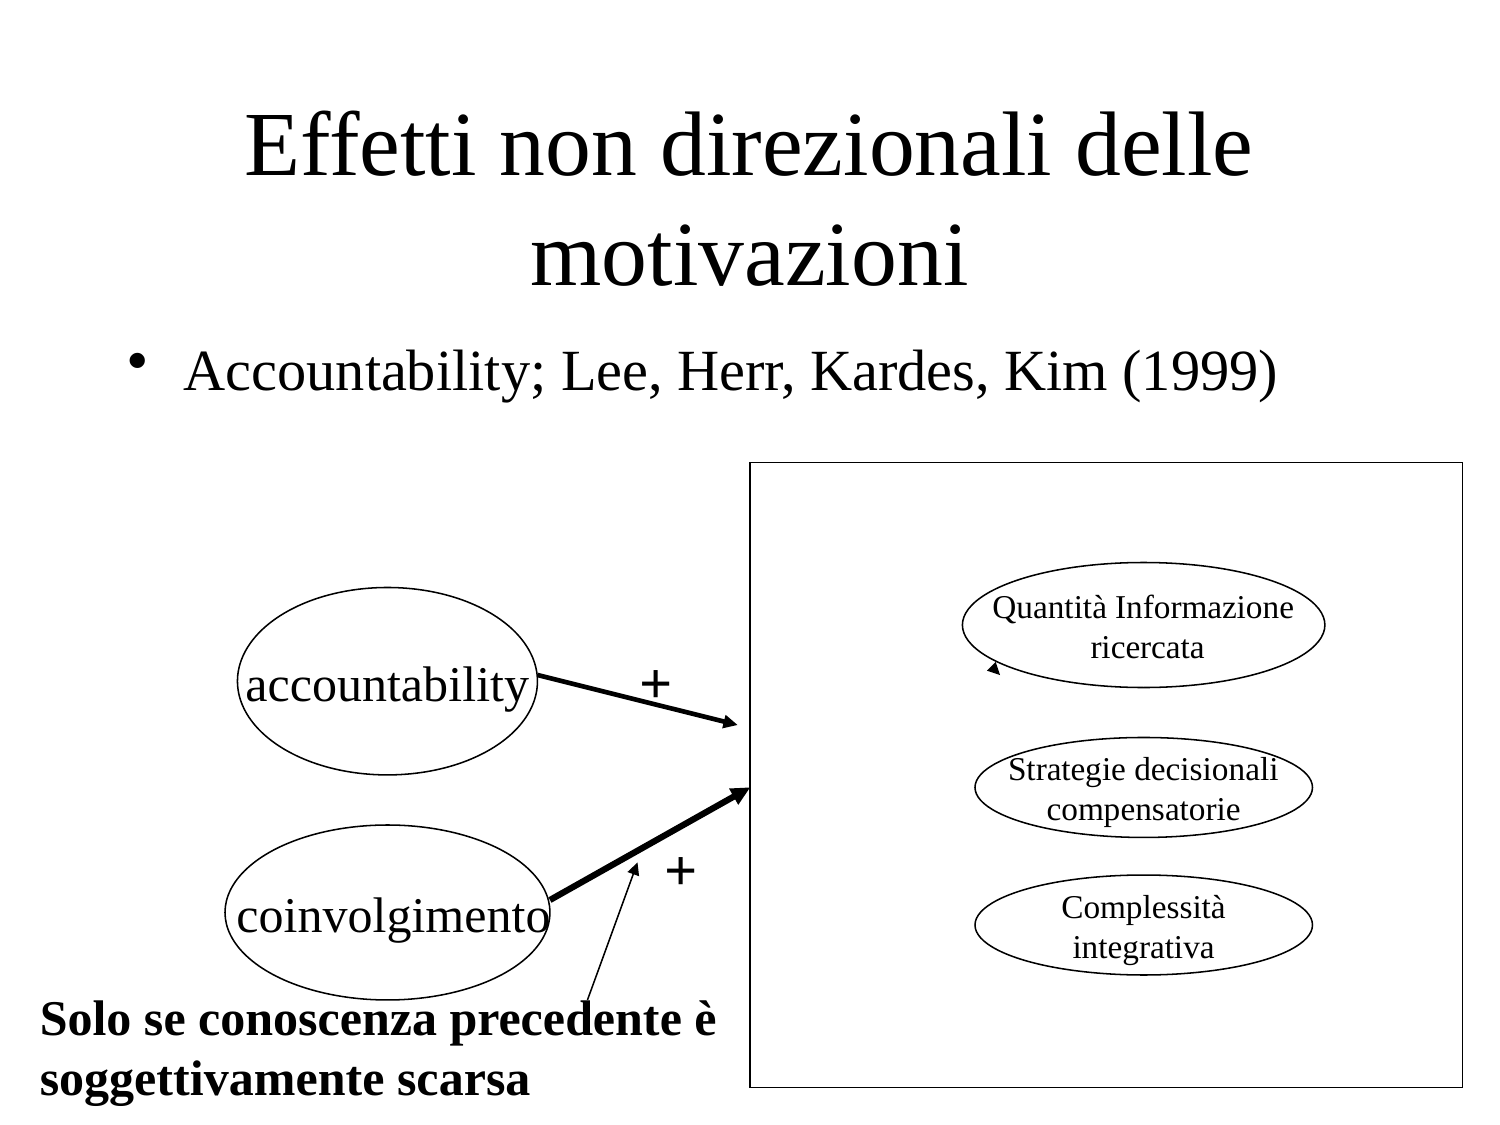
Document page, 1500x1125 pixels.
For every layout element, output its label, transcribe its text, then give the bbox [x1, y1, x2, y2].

list Accountability; Lee, Herr, Kardes, Kim (1999) [112, 324, 1388, 1001]
text_box Quantità Informazione ricercata [962, 562, 1325, 688]
text_box + [650, 825, 750, 910]
text_box [986, 661, 1001, 676]
text_box [683, 787, 751, 825]
text_box [587, 862, 640, 1001]
text_box Solo se conoscenza precedente è soggettivamente scarsa [24, 977, 738, 1113]
text_box Strategie decisionali compensatorie [975, 737, 1313, 838]
text_box Complessità integrativa [975, 875, 1313, 976]
text_box + [624, 637, 688, 723]
text_box [750, 462, 1463, 1088]
text_box [688, 712, 738, 728]
text_box accountability [237, 587, 538, 775]
title Effetti non direzionali delle motivazioni [112, 99, 1388, 288]
text_box coinvolgimento [225, 825, 550, 977]
